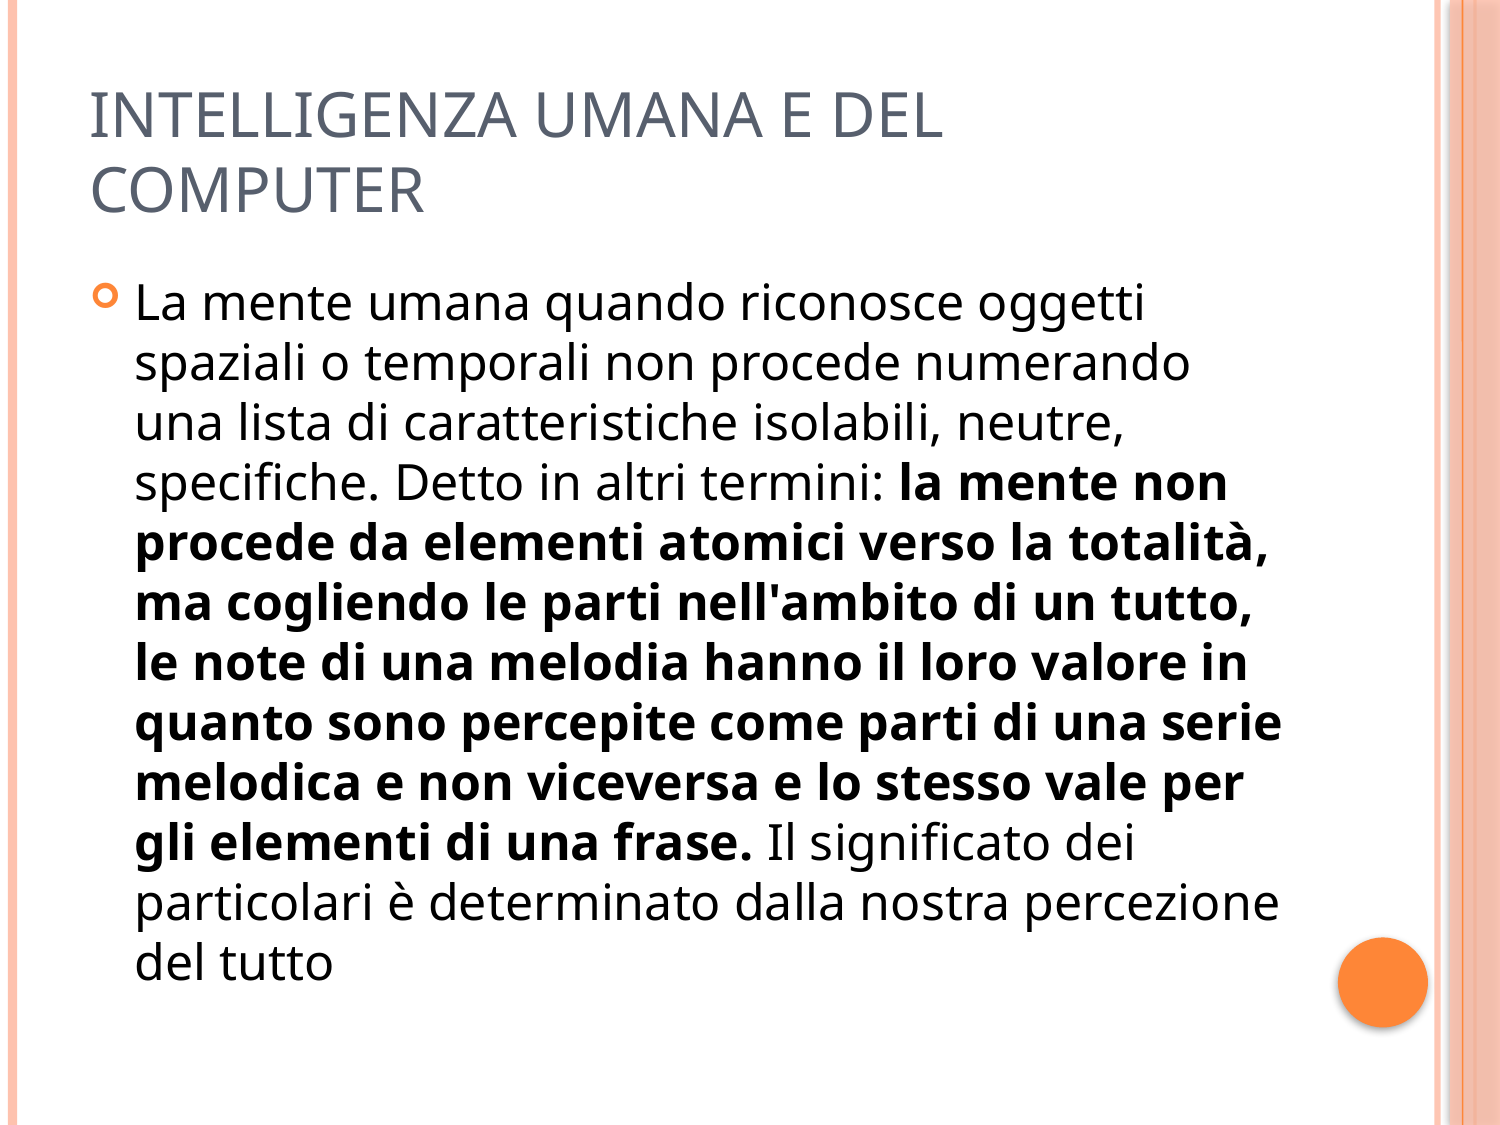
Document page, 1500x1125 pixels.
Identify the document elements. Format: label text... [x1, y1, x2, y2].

list La mente umana quando riconosce oggetti spaziali o temporali non procede numerando una lista di caratteristiche isolabili, neutre, specifiche. Detto in altri termini: la mente non procede da elementi atomici verso la totalità, ma cogliendo le parti nell'ambito di un tutto, le note di una melodia hanno il loro valore in quanto sono percepite come parti di una serie melodica e non viceversa e lo stesso vale per gli elementi di una frase. Il significato dei particolari è determinato dalla nostra percezione del tutto [75, 262, 1300, 1062]
title Intelligenza umana e del computer [75, 45, 1300, 233]
